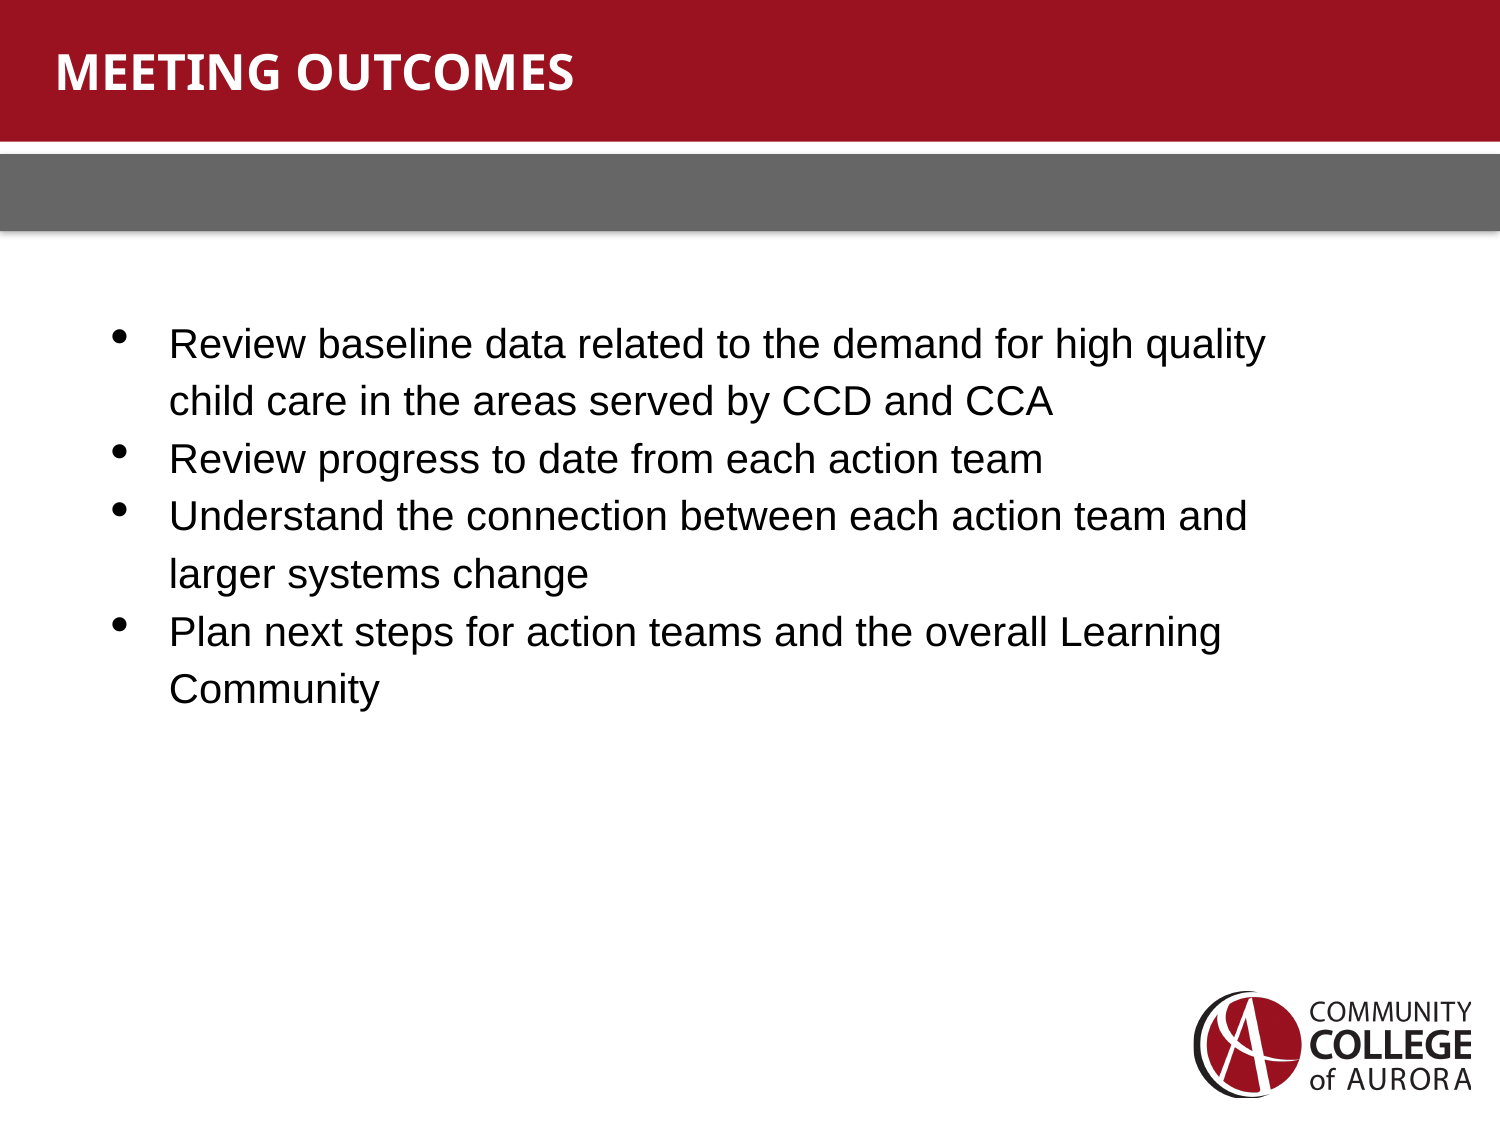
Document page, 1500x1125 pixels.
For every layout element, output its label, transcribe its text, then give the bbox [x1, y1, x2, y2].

text_box [0, 0, 1500, 144]
text_box Meeting Outcomes [39, 27, 1367, 115]
picture [1193, 991, 1471, 1099]
text_box [0, 153, 1500, 232]
text_box Review baseline data related to the demand for high quality child care in the areas served by CCD and CCA Review progress to date from each action team Understand the connection between each action team and larger systems change Plan next steps for action teams and the overall Learning Community [97, 301, 1288, 760]
